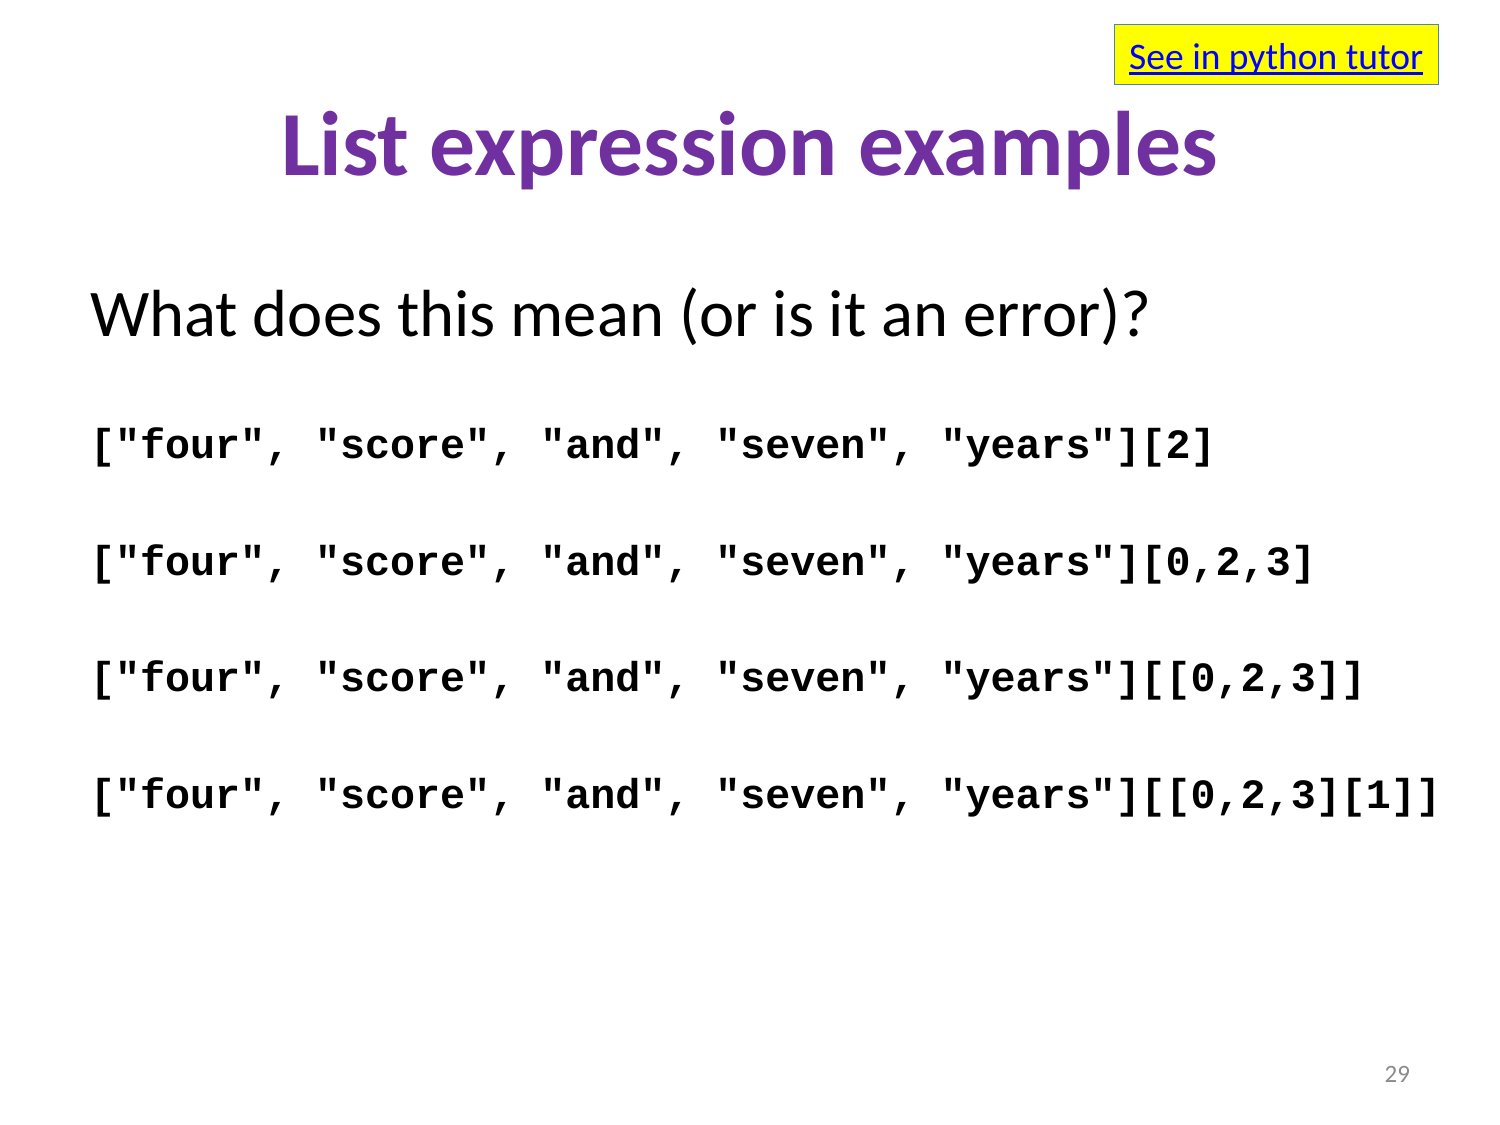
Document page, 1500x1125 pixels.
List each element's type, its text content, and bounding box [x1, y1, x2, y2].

text_box See in python tutor [1114, 24, 1439, 85]
title List expression examples [75, 45, 1425, 233]
list What does this mean (or is it an error)? ["four", "score", "and", "seven", "years"][2] ["four", "score", "and", "seven", "years"][0,2,3] ["four", "score", "and", "seven", "years"][[0,2,3]] ["four", "score", "and", "seven", "years"][[0,2,3][1]] [75, 262, 1463, 1005]
slide_number 29 [1074, 1042, 1425, 1103]
